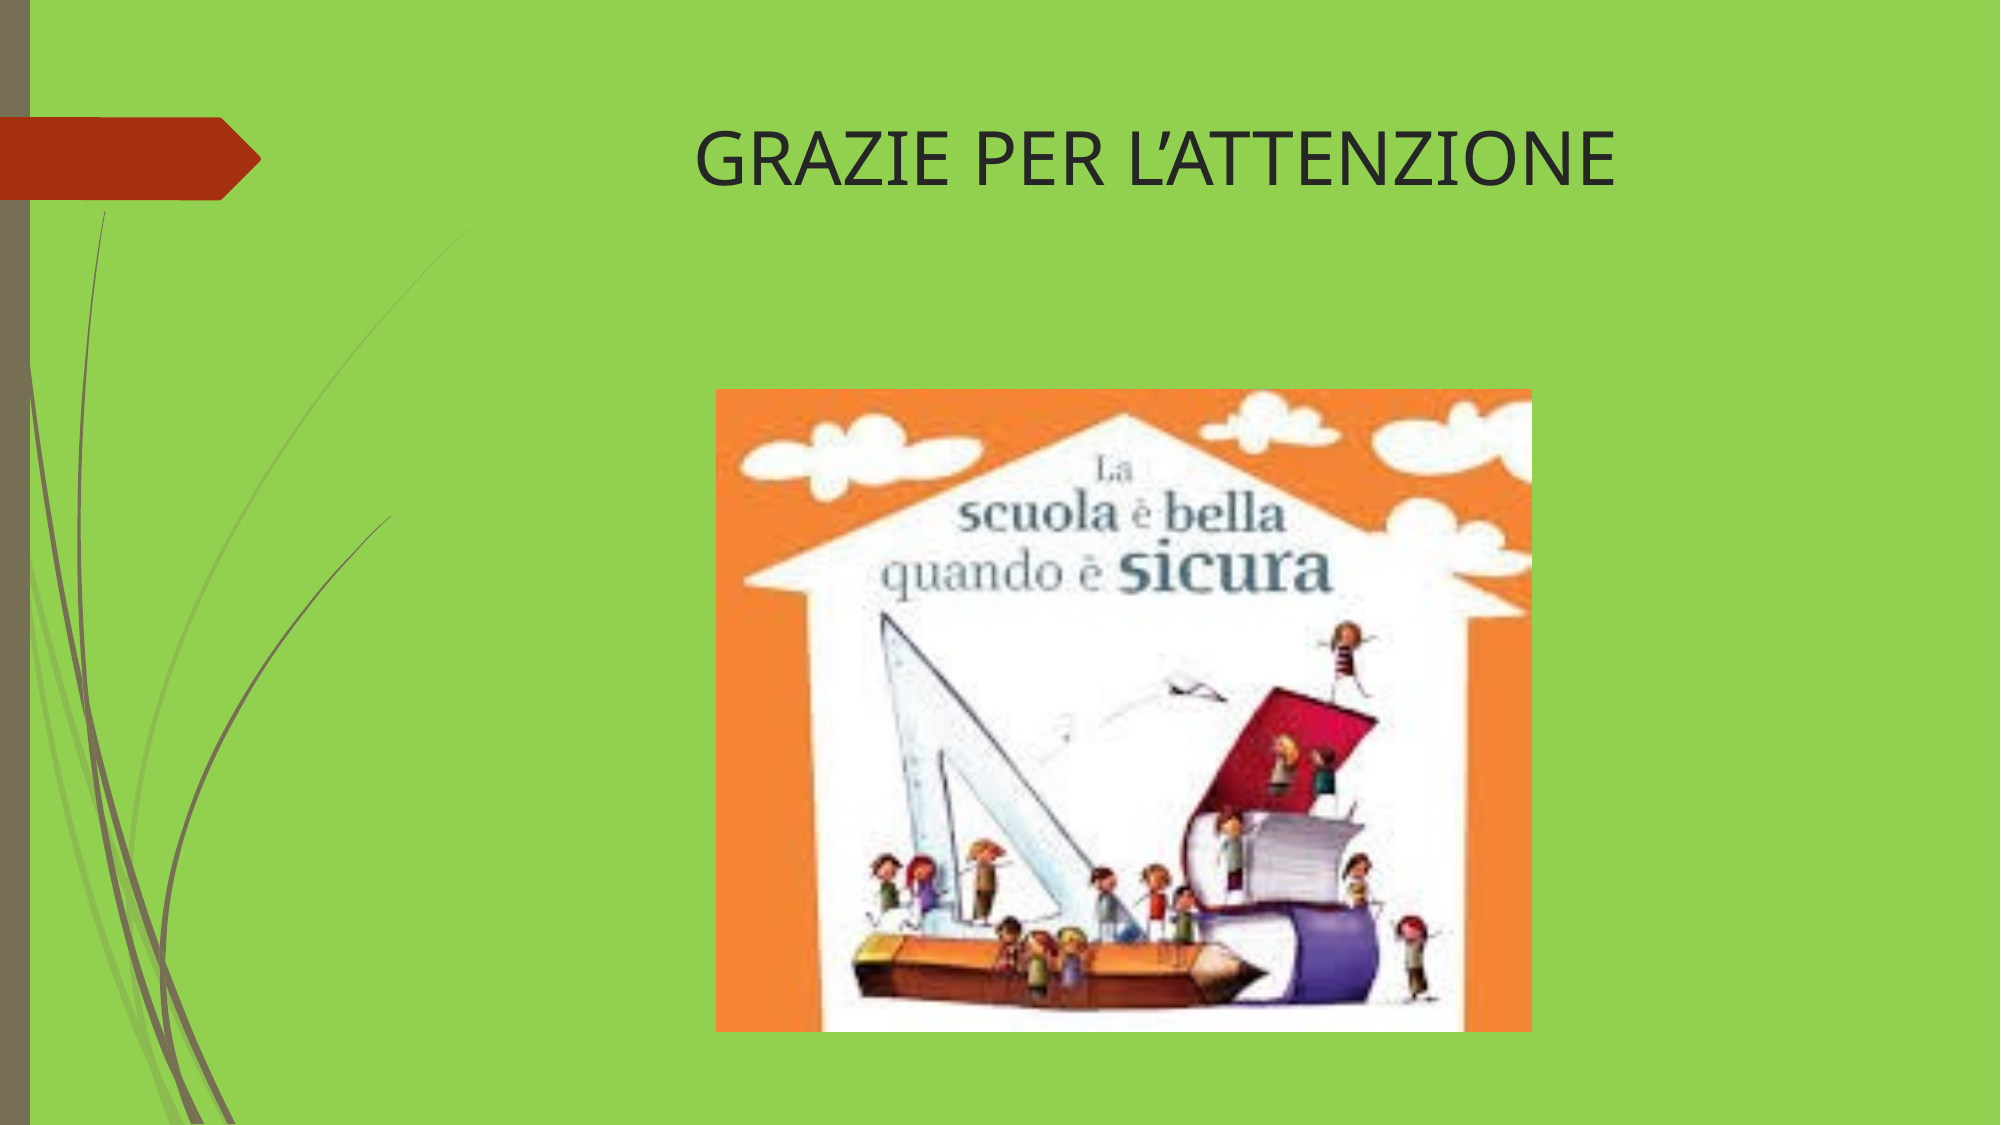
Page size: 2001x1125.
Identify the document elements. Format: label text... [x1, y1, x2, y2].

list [716, 389, 1532, 1032]
title GRAZIE PER L’ATTENZIONE [425, 102, 1888, 313]
